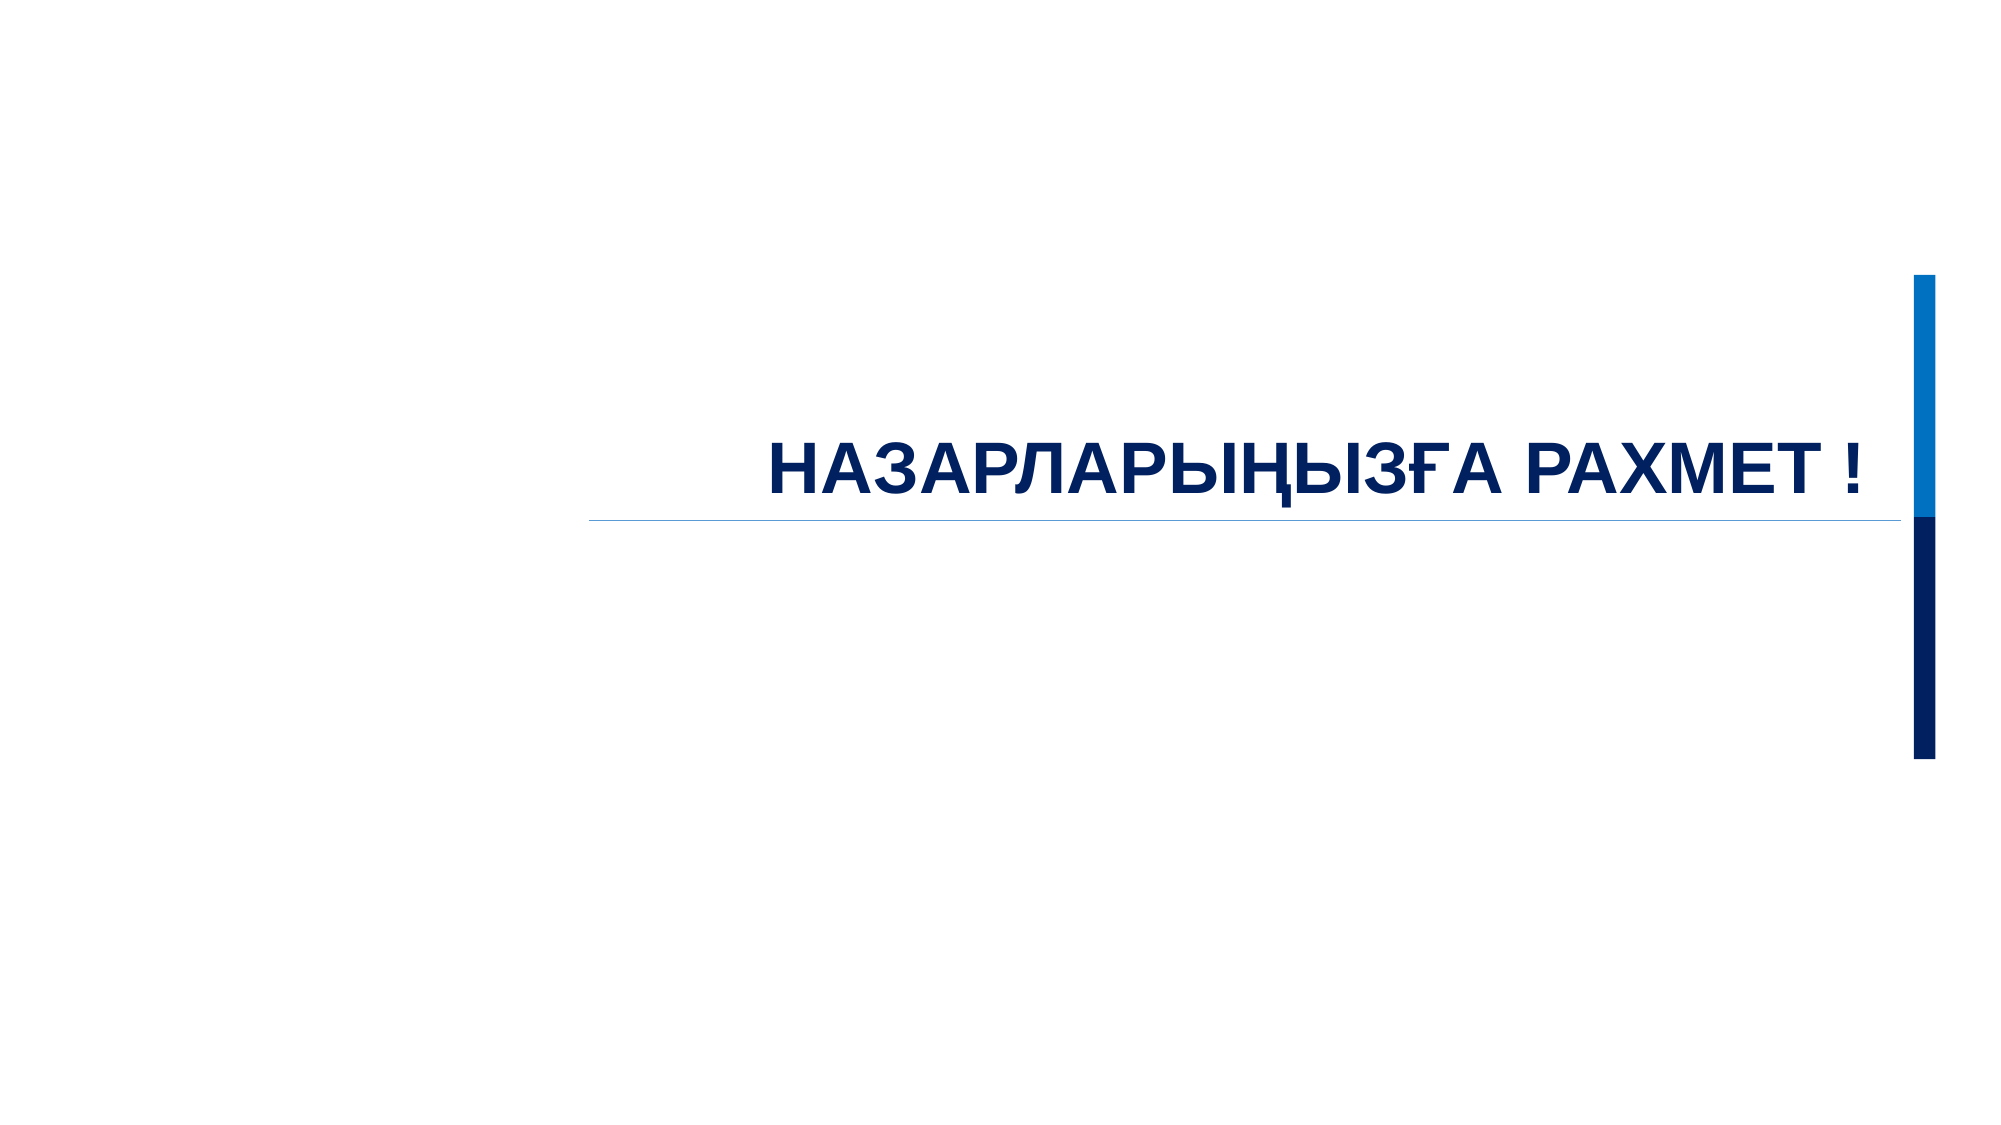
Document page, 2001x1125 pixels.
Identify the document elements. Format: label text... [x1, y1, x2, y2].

text_box [1913, 274, 1936, 518]
text_box НАЗАРЛАРЫҢЫЗҒА РАХМЕТ ! [128, 413, 1882, 516]
text_box [1913, 518, 1936, 760]
